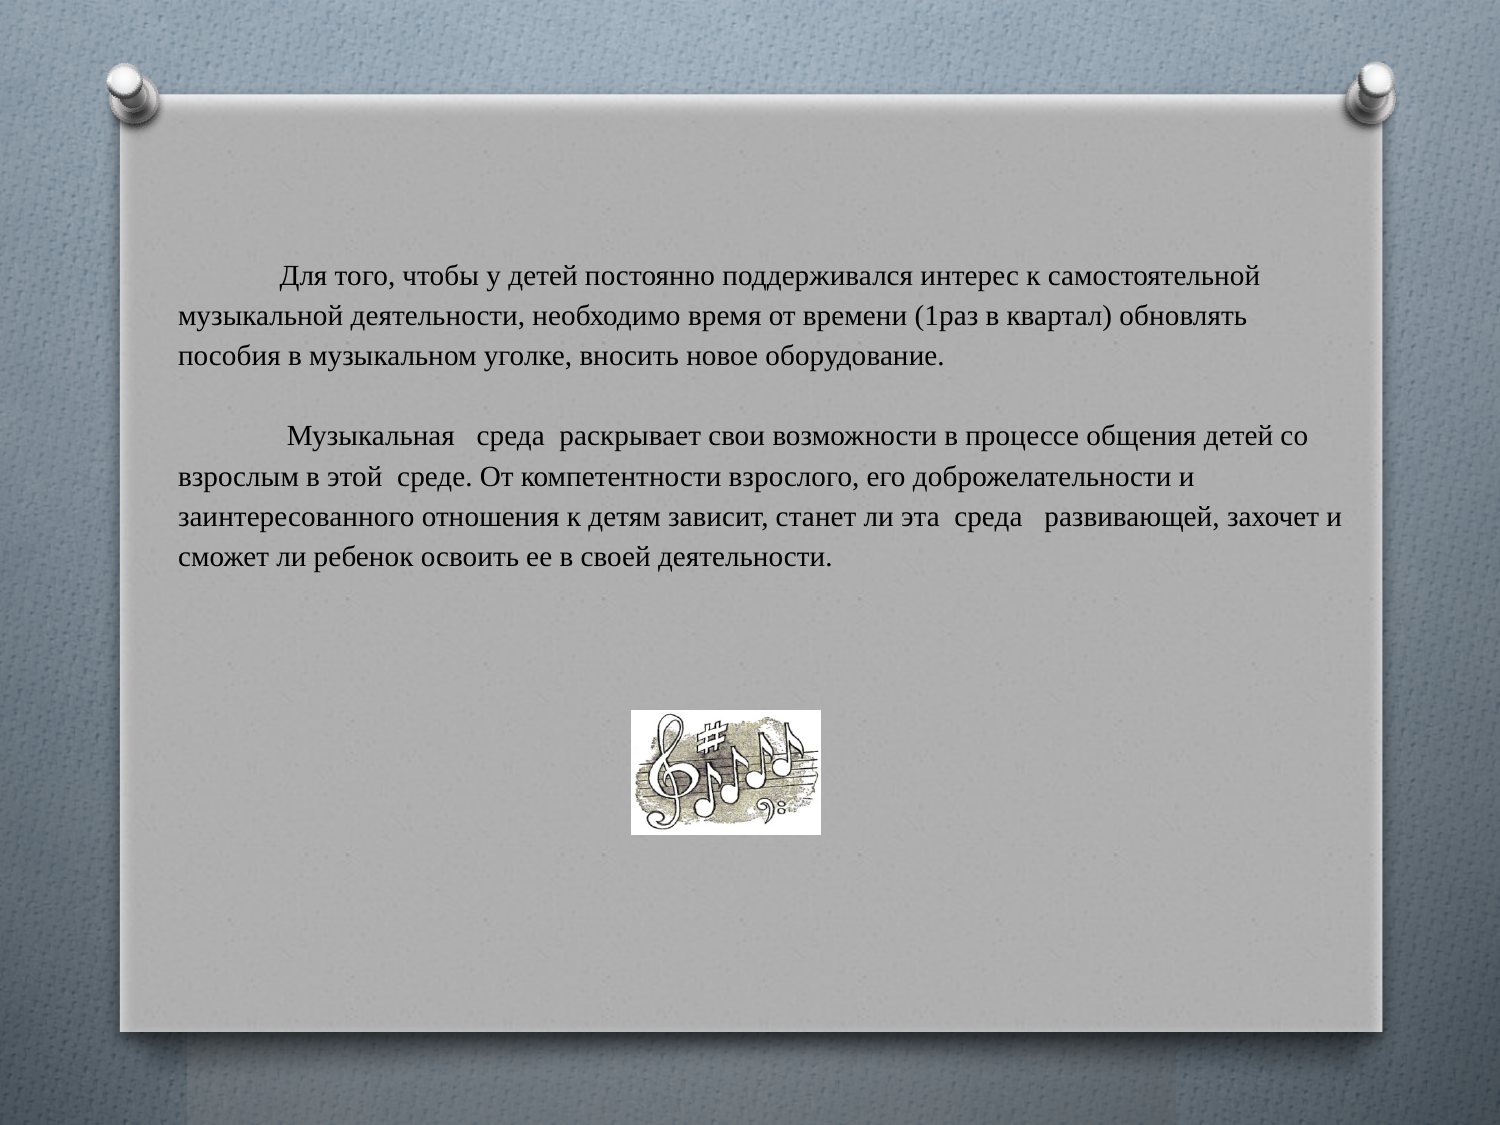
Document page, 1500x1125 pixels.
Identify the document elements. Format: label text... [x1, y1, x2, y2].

text_box Для того, чтобы у детей постоянно поддерживался интерес к самостоятельной музыкальной деятельности, необходимо время от времени (1раз в квартал) обновлять пособия в музыкальном уголке, вносить новое оборудование. Музыкальная среда раскрывает свои возможности в процессе общения детей со взрослым в этой среде. От компетентности взрослого, его доброжелательности и заинтересованного отношения к детям зависит, станет ли эта среда развивающей, захочет и сможет ли ребенок освоить ее в своей деятельности. [163, 243, 1369, 580]
picture [631, 710, 822, 835]
picture [75, 29, 198, 153]
picture [1317, 35, 1439, 156]
